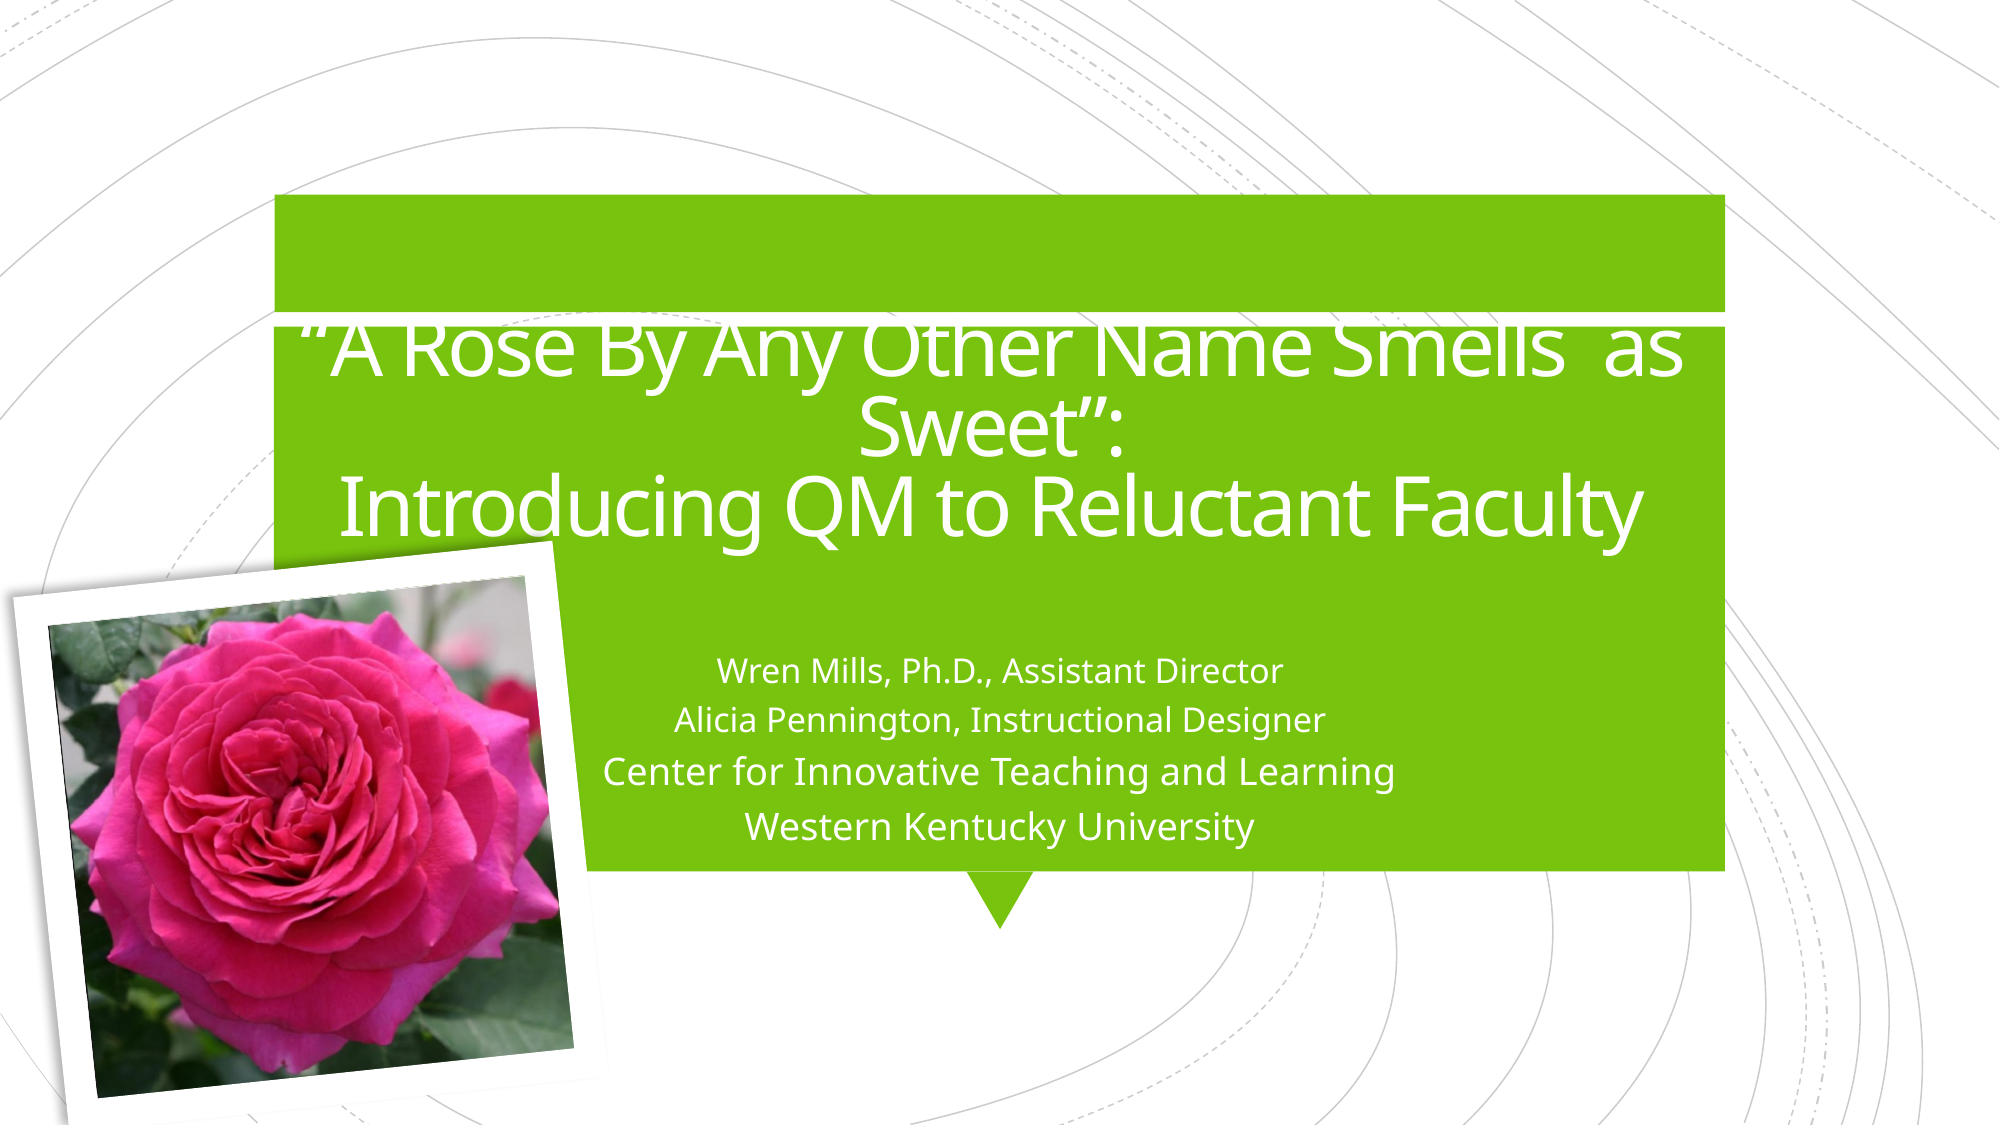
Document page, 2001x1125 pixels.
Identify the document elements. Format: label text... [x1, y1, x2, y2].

title “A Rose By Any Other Name Smells as Sweet”: Introducing QM to Reluctant Faculty [196, 161, 1789, 553]
subtitle Wren Mills, Ph.D., Assistant Director Alicia Pennington, Instructional Designer Center for Innovative Teaching and Learning Western Kentucky University [563, 640, 1712, 858]
picture [48, 577, 574, 1098]
